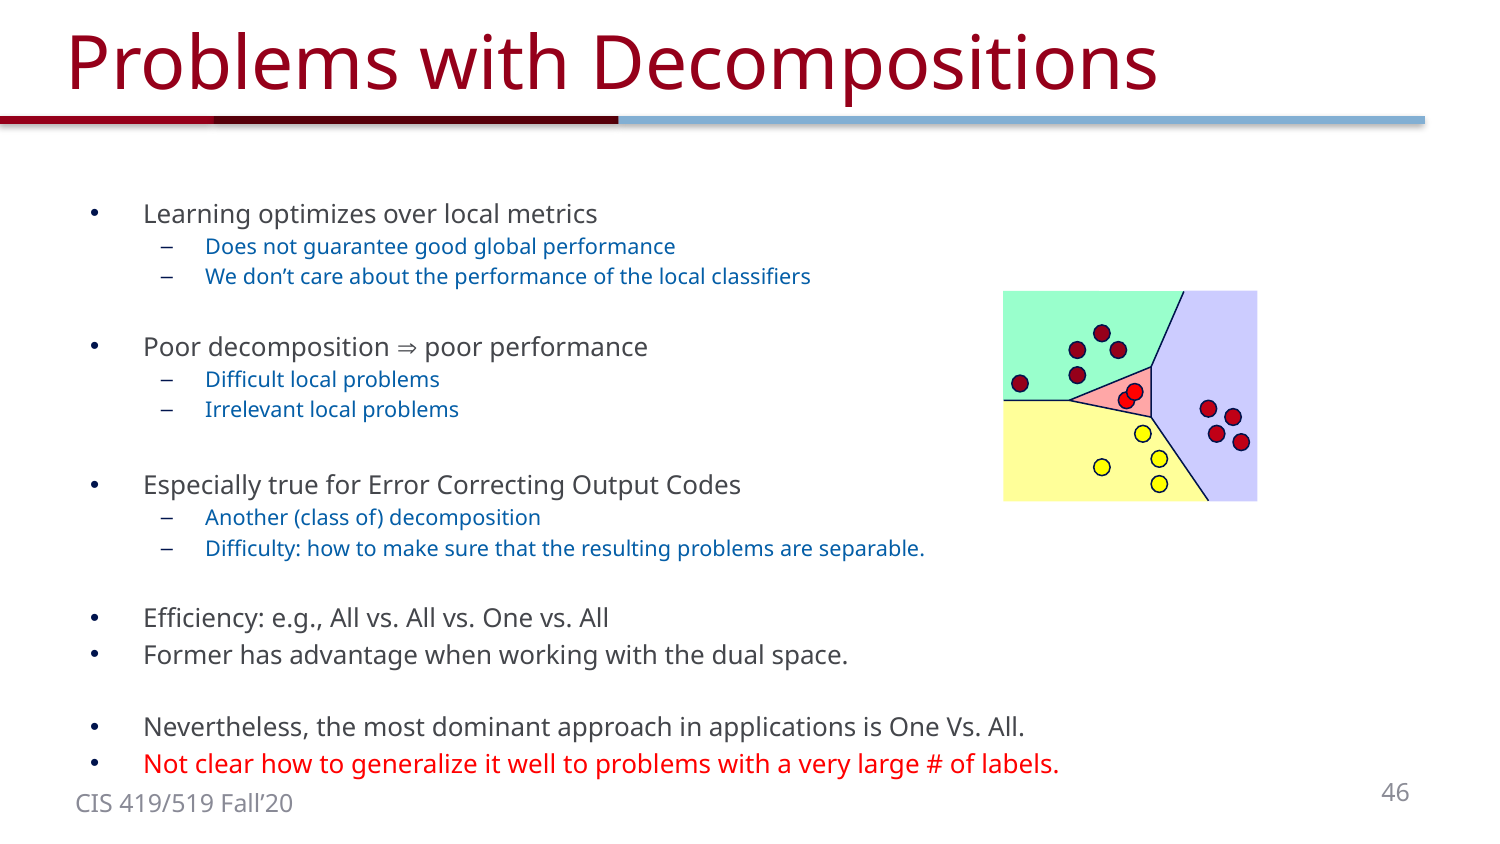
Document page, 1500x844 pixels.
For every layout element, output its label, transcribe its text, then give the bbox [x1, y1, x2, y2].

title Problems with Decompositions [50, 2, 1401, 117]
list Learning optimizes over local metrics Does not guarantee good global performance We don’t care about the performance of the local classifiers Poor decomposition  poor performance Difficult local problems Irrelevant local problems Especially true for Error Correcting Output Codes Another (class of) decomposition Difficulty: how to make sure that the resulting problems are separable. Efficiency: e.g., All vs. All vs. One vs. All Former has advantage when working with the dual space. Nevertheless, the most dominant approach in applications is One Vs. All. Not clear how to generalize it well to problems with a very large # of labels. [75, 189, 1425, 796]
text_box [1002, 290, 1258, 502]
slide_number 46 [1074, 796, 1425, 816]
